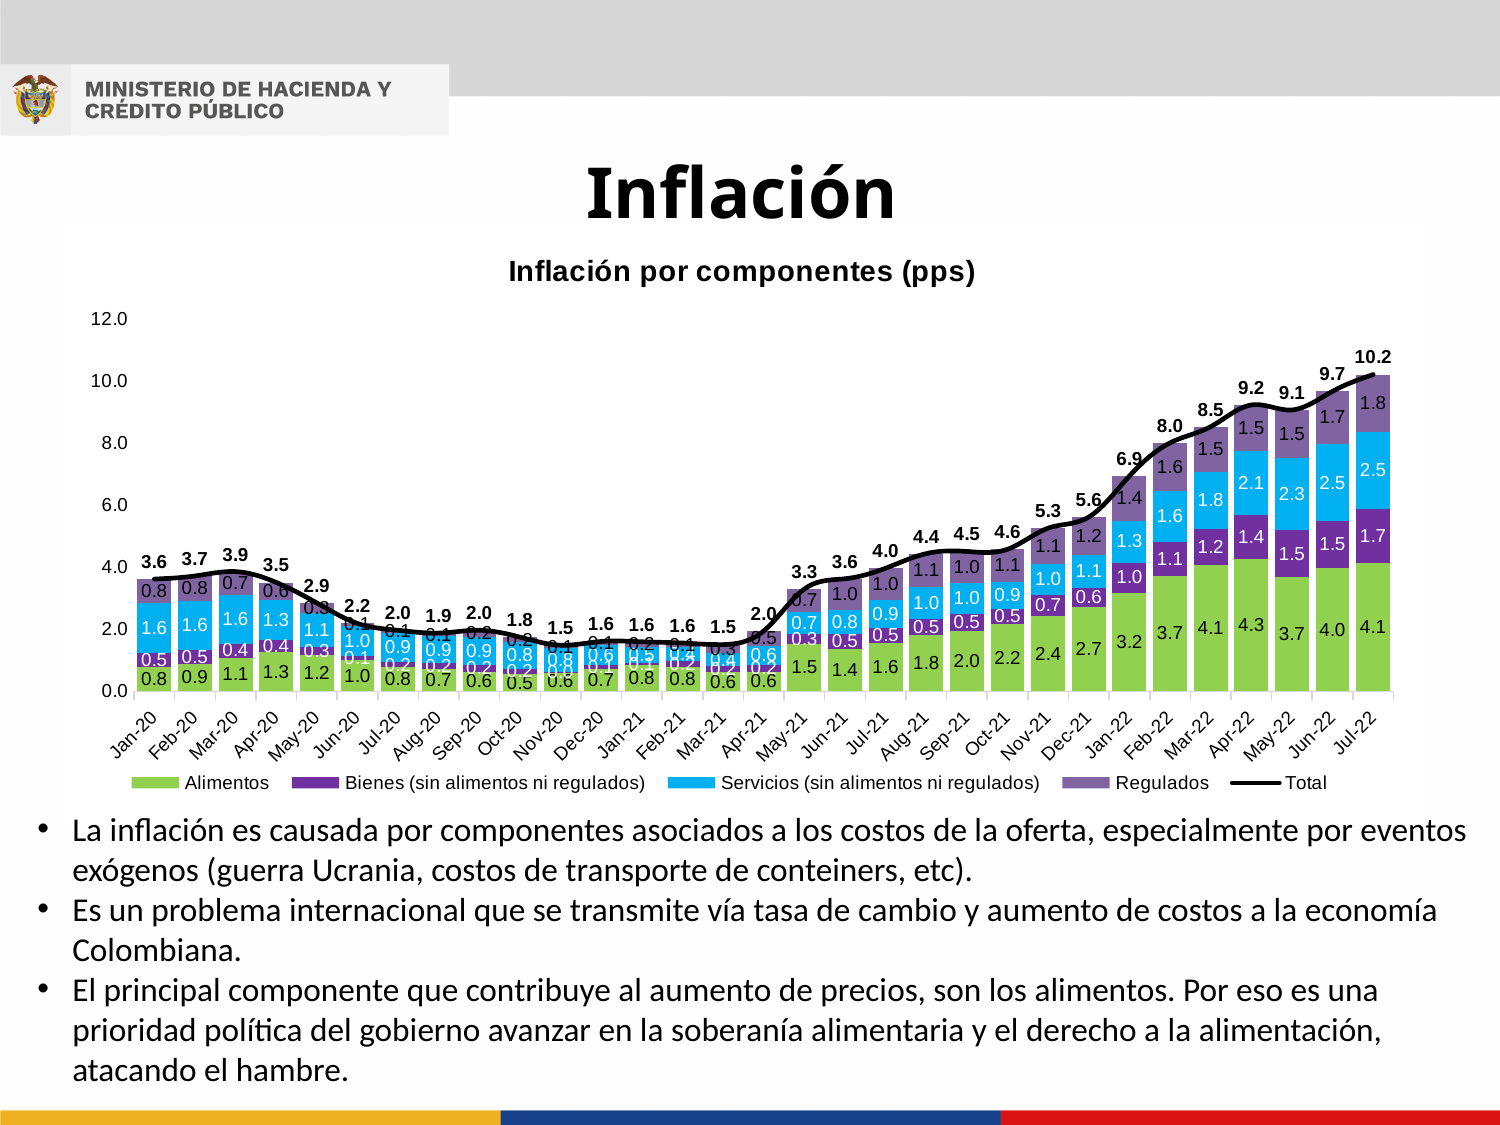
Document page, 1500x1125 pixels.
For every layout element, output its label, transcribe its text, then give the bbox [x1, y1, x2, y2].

text_box La inflación es causada por componentes asociados a los costos de la oferta, especialmente por eventos exógenos (guerra Ucrania, costos de transporte de conteiners, etc). Es un problema internacional que se transmite vía tasa de cambio y aumento de costos a la economía Colombiana. El principal componente que contribuye al aumento de precios, son los alimentos. Por eso es una prioridad política del gobierno avanzar en la soberanía alimentaria y el derecho a la alimentación, atacando el hambre. [22, 800, 1484, 1096]
picture [0, 0, 1500, 1125]
text_box Inflación [44, 140, 1440, 263]
chart [63, 225, 1421, 824]
